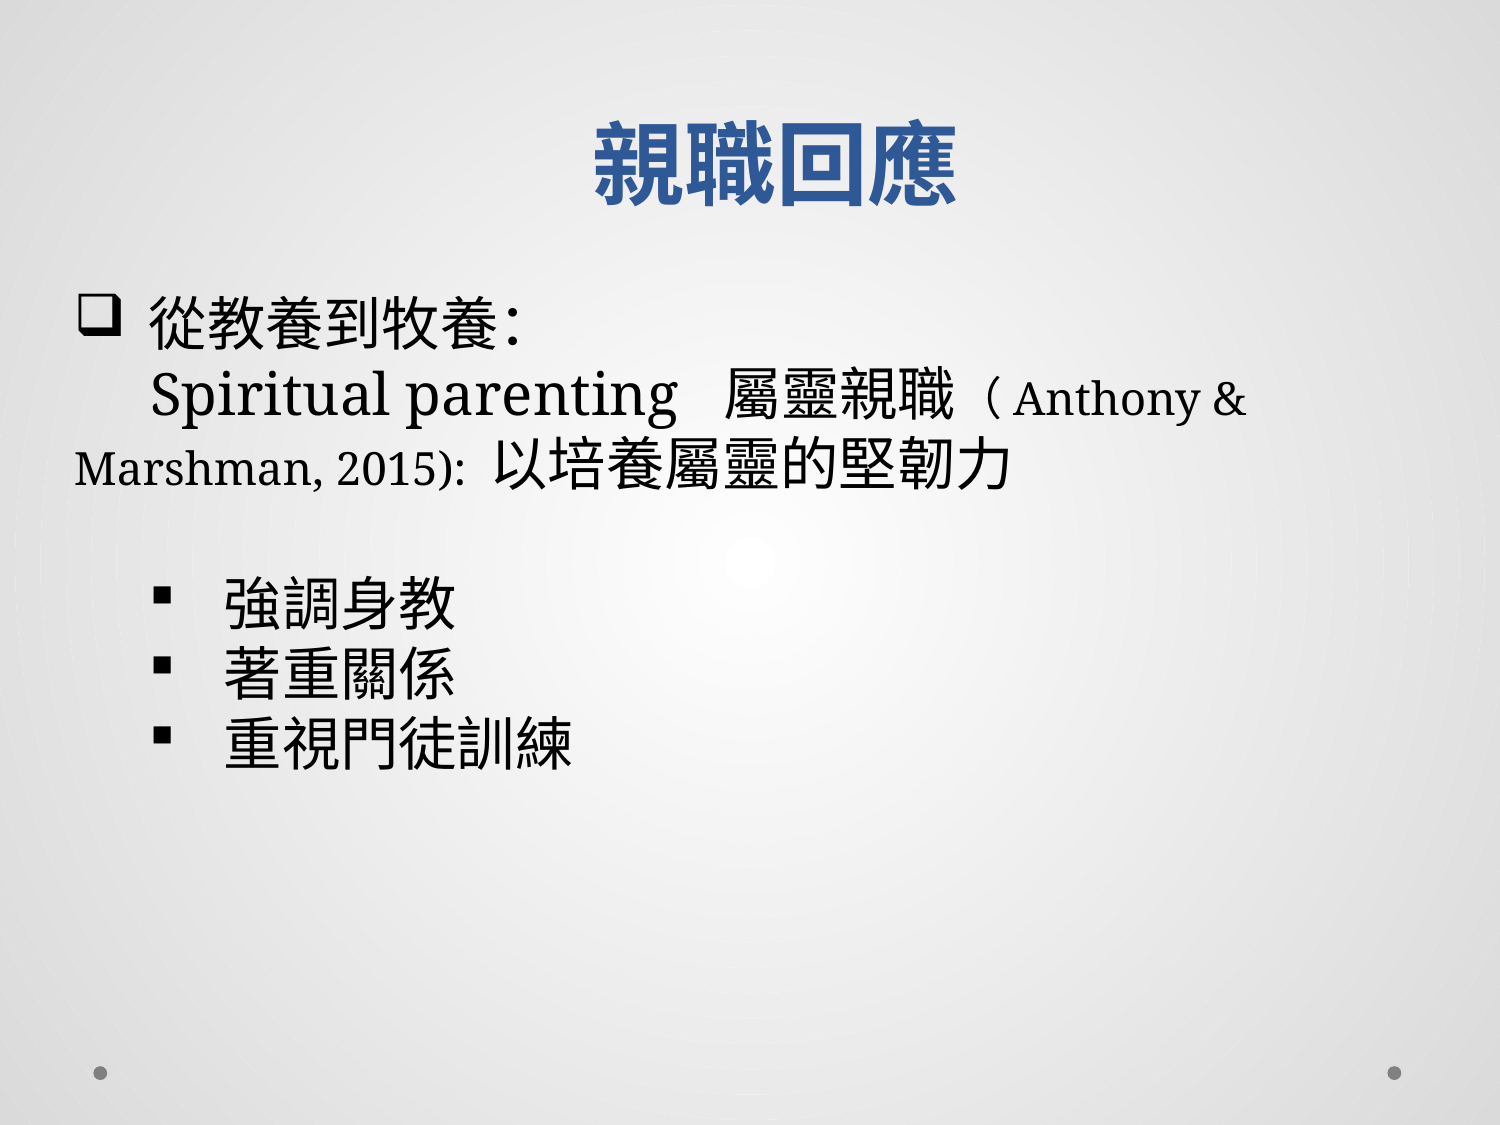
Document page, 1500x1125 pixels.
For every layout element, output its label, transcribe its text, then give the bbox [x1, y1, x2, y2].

text_box 親職回應 從教養到牧養： Spiritual parenting 屬靈親職（Anthony & Marshman, 2015): 以培養屬靈的堅韌力 強調身教 著重關係 重視門徒訓練 [59, 99, 1494, 785]
